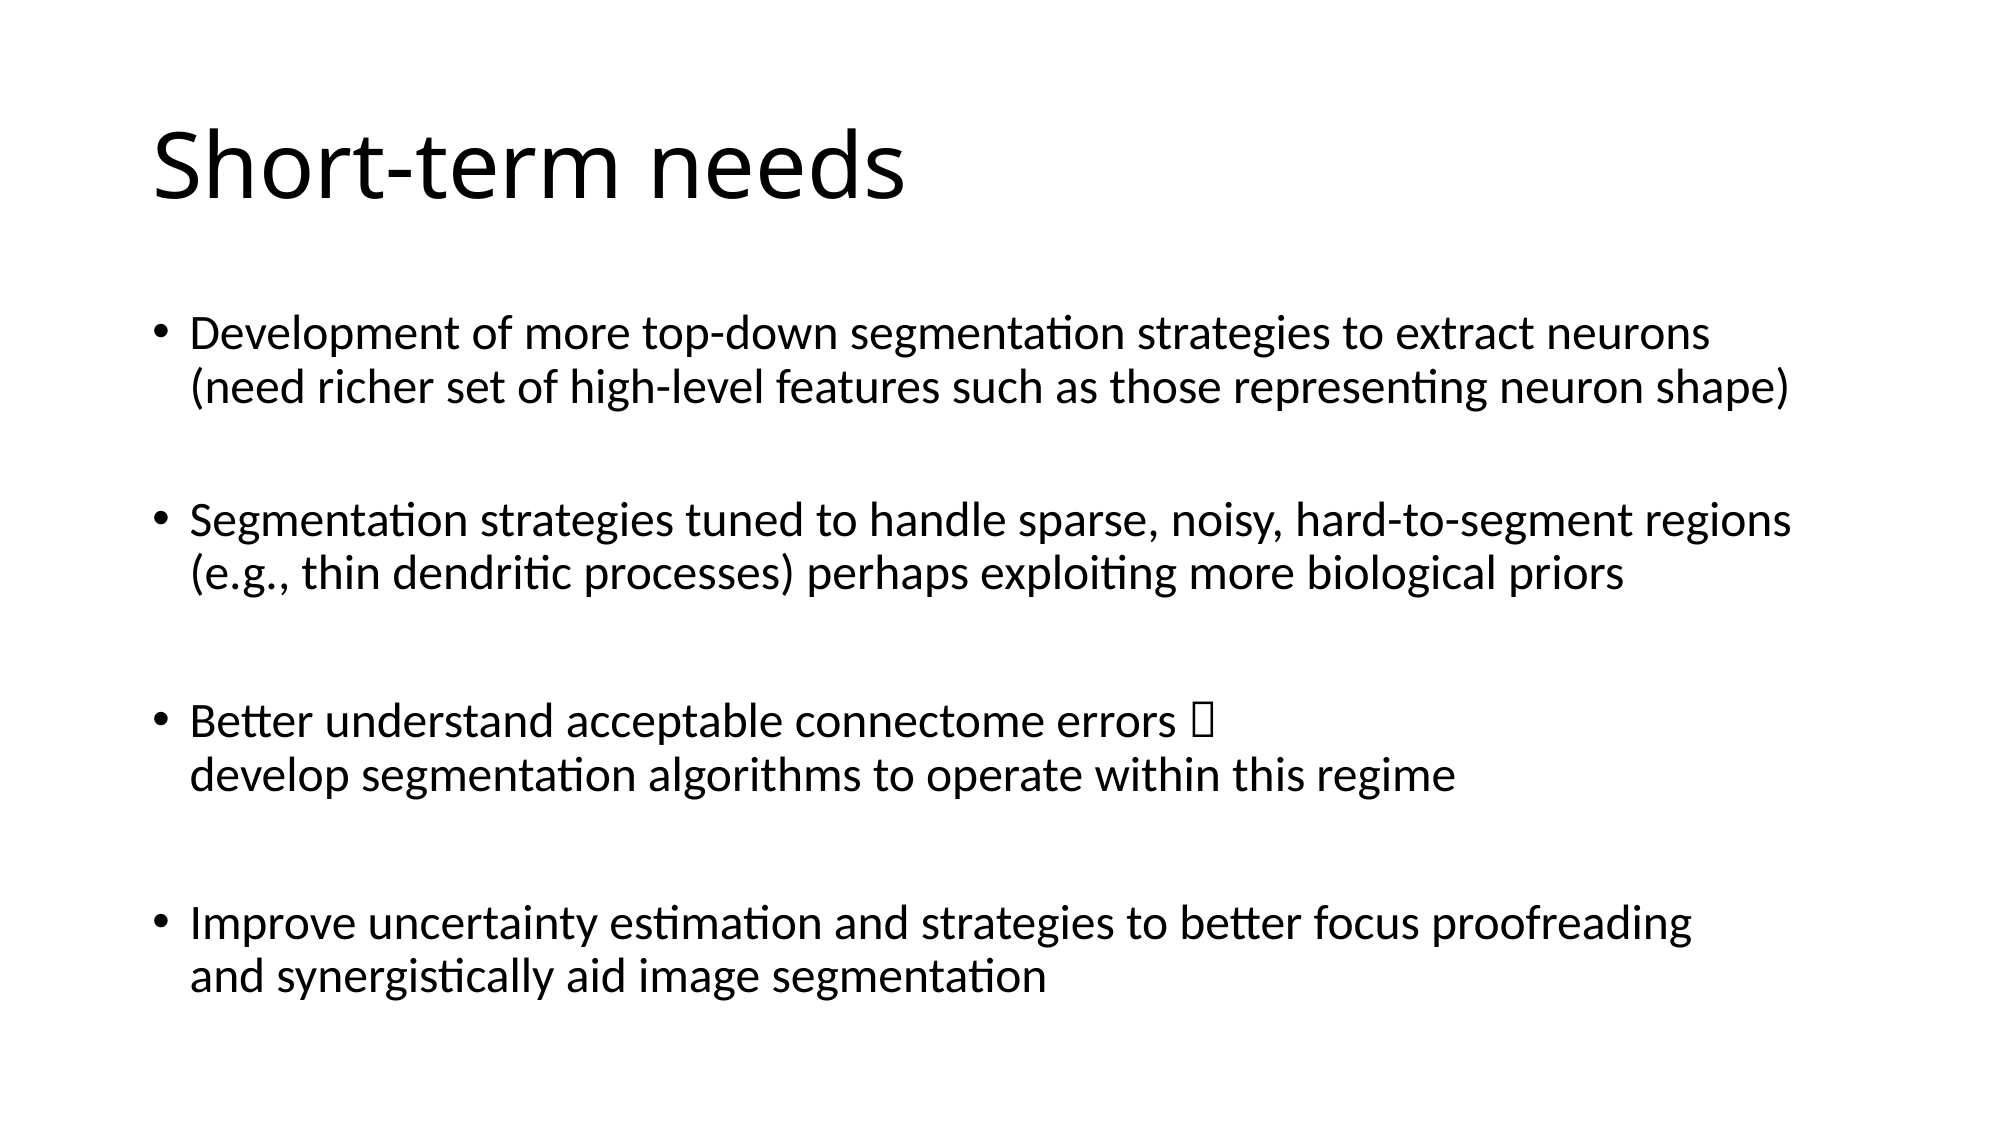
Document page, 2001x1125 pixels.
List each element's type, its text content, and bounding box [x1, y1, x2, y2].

list Development of more top-down segmentation strategies to extract neurons (need richer set of high-level features such as those representing neuron shape) Segmentation strategies tuned to handle sparse, noisy, hard-to-segment regions (e.g., thin dendritic processes) perhaps exploiting more biological priors Better understand acceptable connectome errors  develop segmentation algorithms to operate within this regime Improve uncertainty estimation and strategies to better focus proofreading and synergistically aid image segmentation [137, 299, 1863, 1014]
title Short-term needs [137, 59, 1863, 278]
